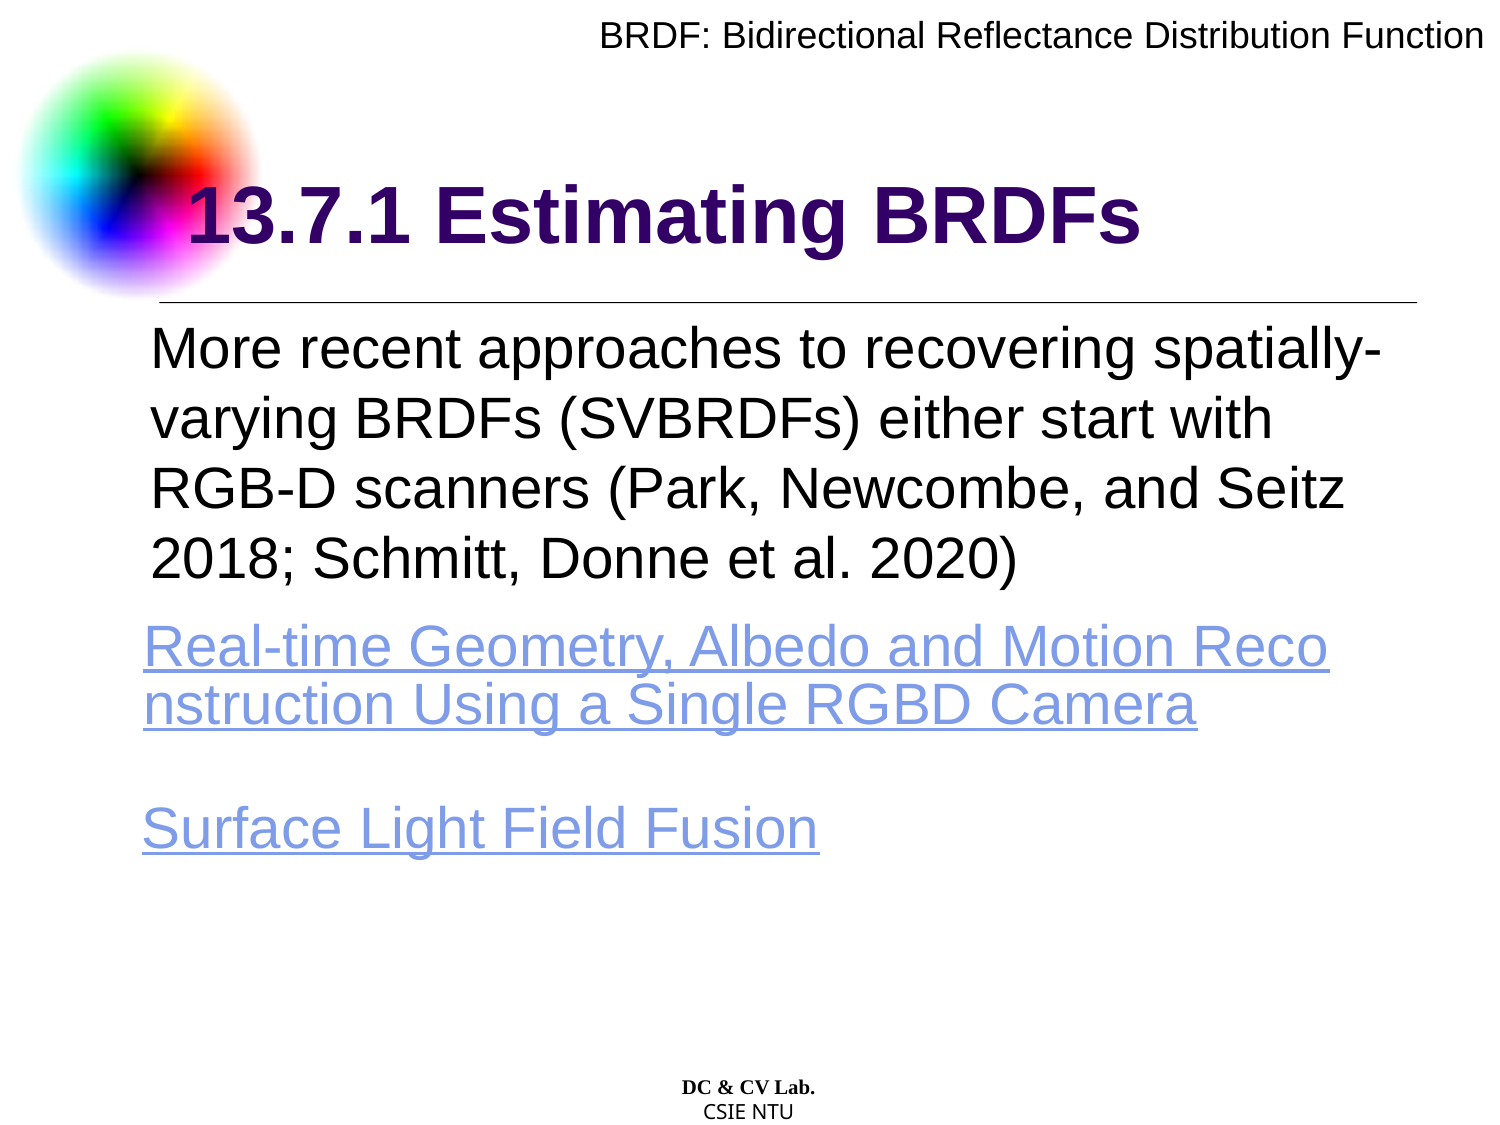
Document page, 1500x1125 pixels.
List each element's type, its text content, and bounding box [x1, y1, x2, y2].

footer DC & CV Lab. CSIE NTU [510, 1066, 987, 1125]
title 13.7.1 Estimating BRDFs [171, 54, 1500, 268]
text_box More recent approaches to recovering spatially-varying BRDFs (SVBRDFs) either start with RGB-D scanners (Park, Newcombe, and Seitz 2018; Schmitt, Donne et al. 2020) [135, 302, 1412, 598]
text_box Surface Light Field Fusion [127, 782, 836, 868]
picture [0, 42, 272, 318]
text_box Real-time Geometry, Albedo and Motion Reconstruction Using a Single RGBD Camera [128, 600, 1369, 686]
text_box BRDF: Bidirectional Reflectance Distribution Function [328, 4, 1500, 64]
